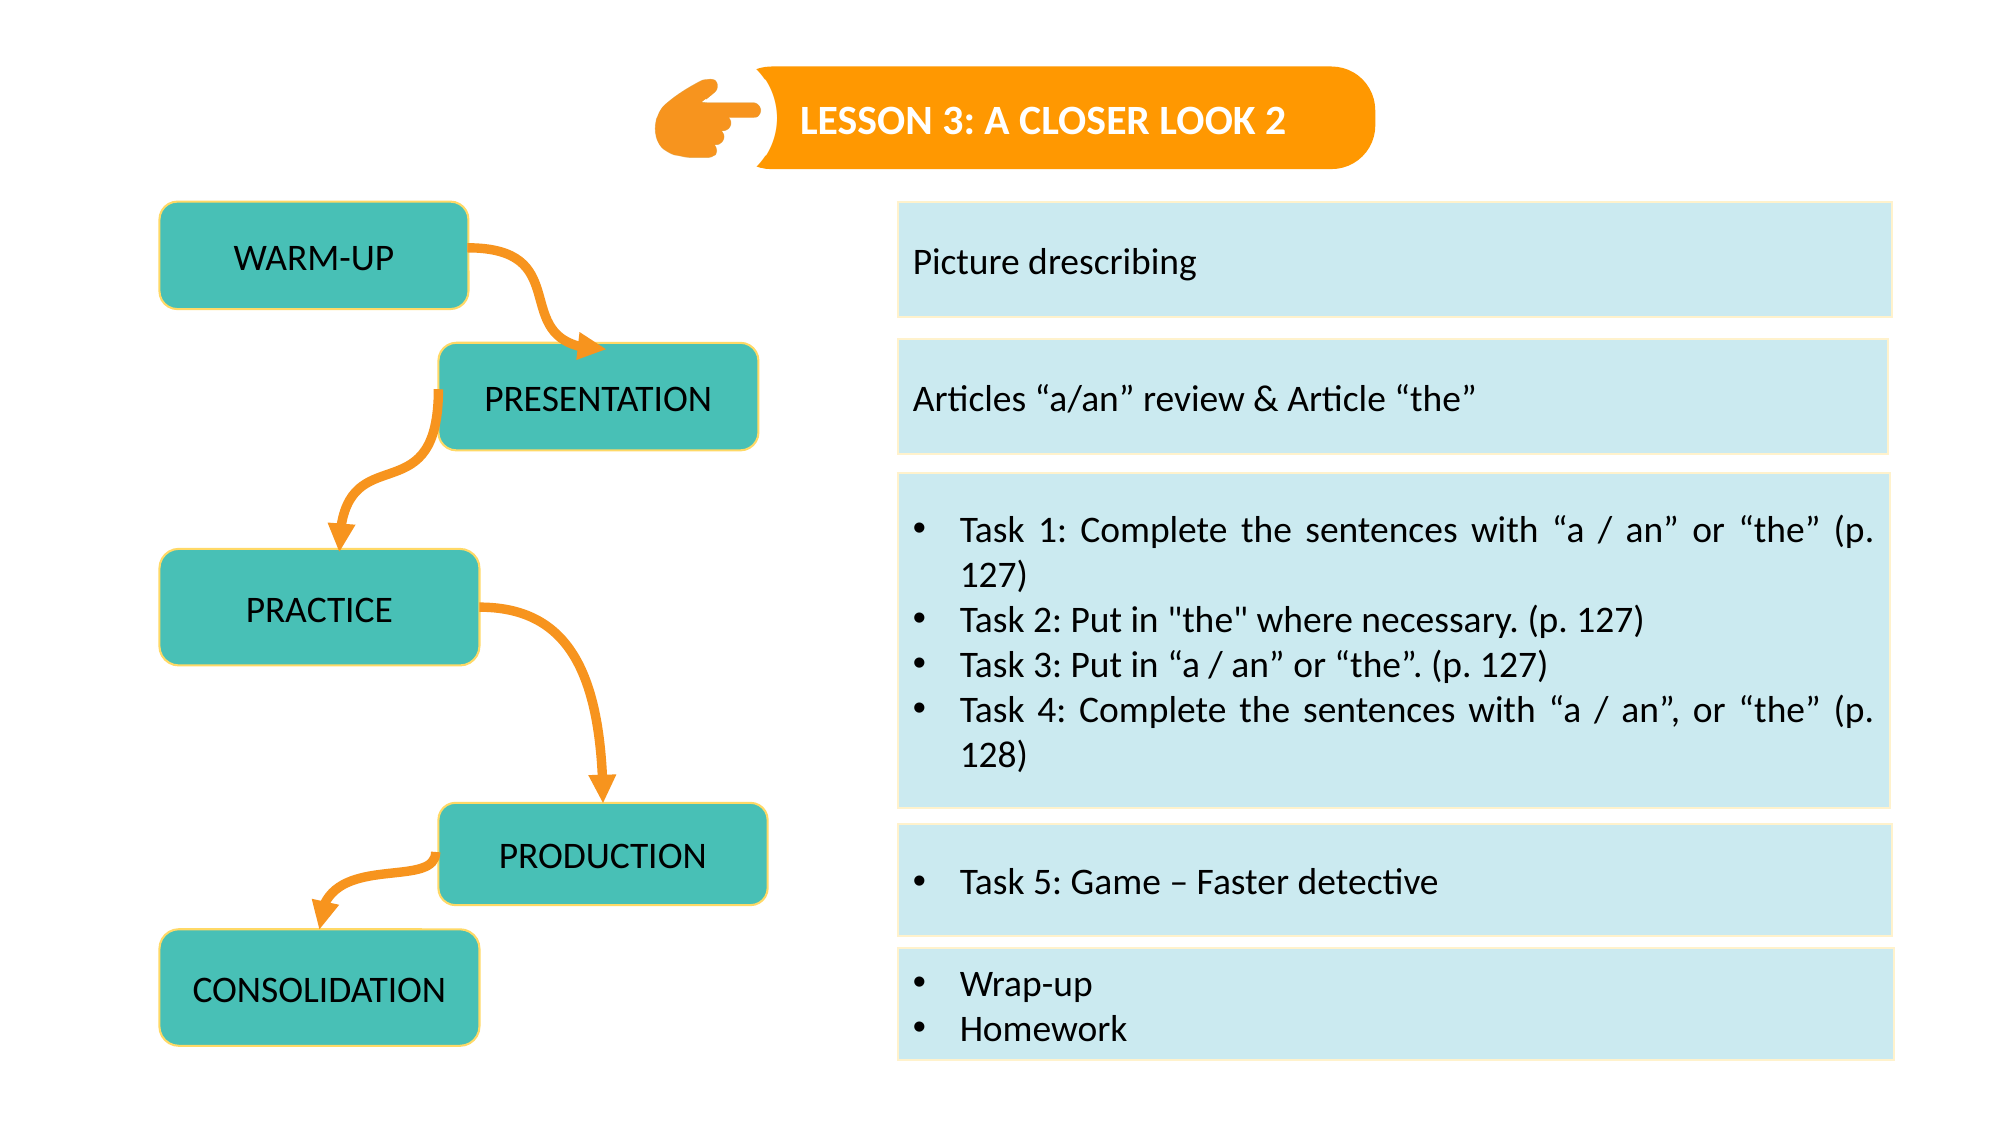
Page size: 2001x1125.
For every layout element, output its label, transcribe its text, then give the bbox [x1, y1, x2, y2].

text_box [786, 65, 1369, 85]
text_box Task 1: Complete the sentences with “a / an” or “the” (p. 127) Task 2: Put in "the" where necessary. (p. 127) Task 3: Put in “a / an” or “the”. (p. 127) Task 4: Complete the sentences with “a / an”, or “the” (p. 128) [897, 472, 1891, 809]
picture [627, 42, 786, 193]
text_box Wrap-up Homework [897, 947, 1895, 1061]
text_box WARM-UP [158, 200, 470, 311]
text_box [749, 287, 1105, 427]
text_box PRACTICE [158, 547, 481, 667]
text_box PRODUCTION [437, 801, 769, 907]
text_box [786, 150, 1369, 171]
text_box CONSOLIDATION [158, 928, 481, 1047]
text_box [479, 607, 604, 803]
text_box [319, 851, 436, 930]
text_box PRESENTATION [437, 341, 760, 452]
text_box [339, 389, 439, 552]
text_box Task 5: Game – Faster detective [897, 823, 1893, 937]
text_box LESSON 3: A CLOSER LOOK 2 [786, 85, 1376, 150]
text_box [467, 247, 606, 350]
text_box Picture drescribing [897, 201, 1893, 318]
text_box Articles “a/an” review & Article “the” [897, 338, 1889, 455]
